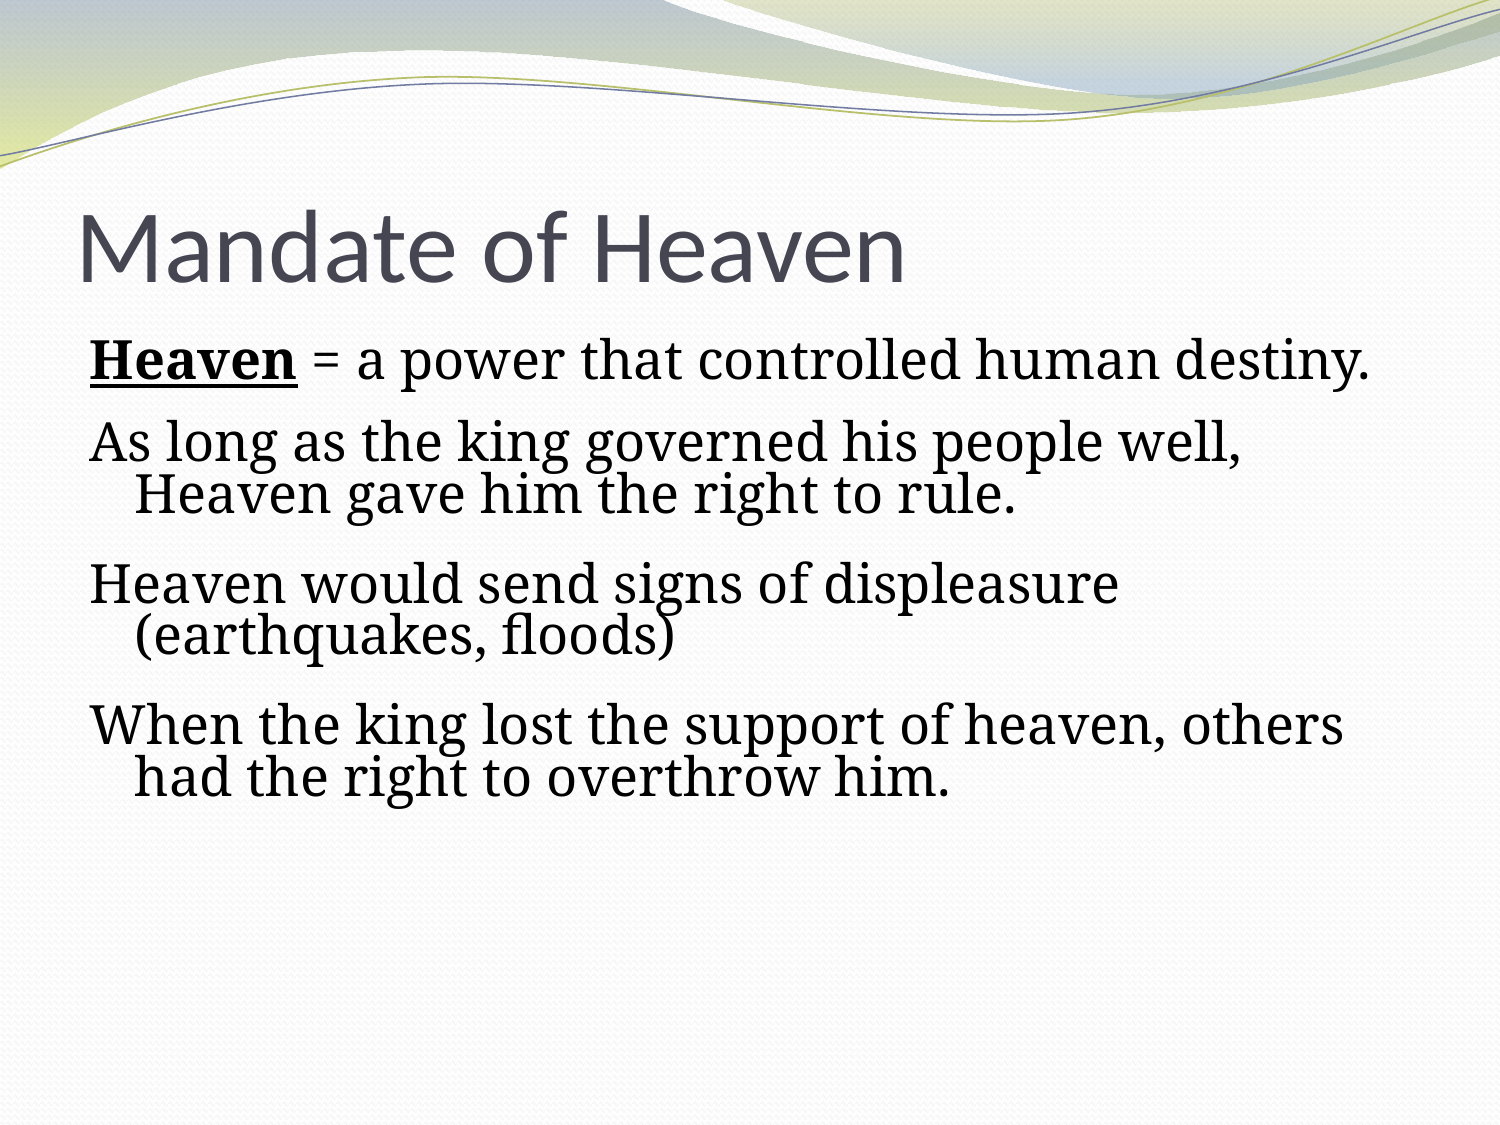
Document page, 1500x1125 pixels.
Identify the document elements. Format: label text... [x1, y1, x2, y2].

title Mandate of Heaven [75, 115, 1425, 303]
list Heaven = a power that controlled human destiny. As long as the king governed his people well, Heaven gave him the right to rule. Heaven would send signs of displeasure (earthquakes, floods) When the king lost the support of heaven, others had the right to overthrow him. [75, 317, 1425, 1038]
